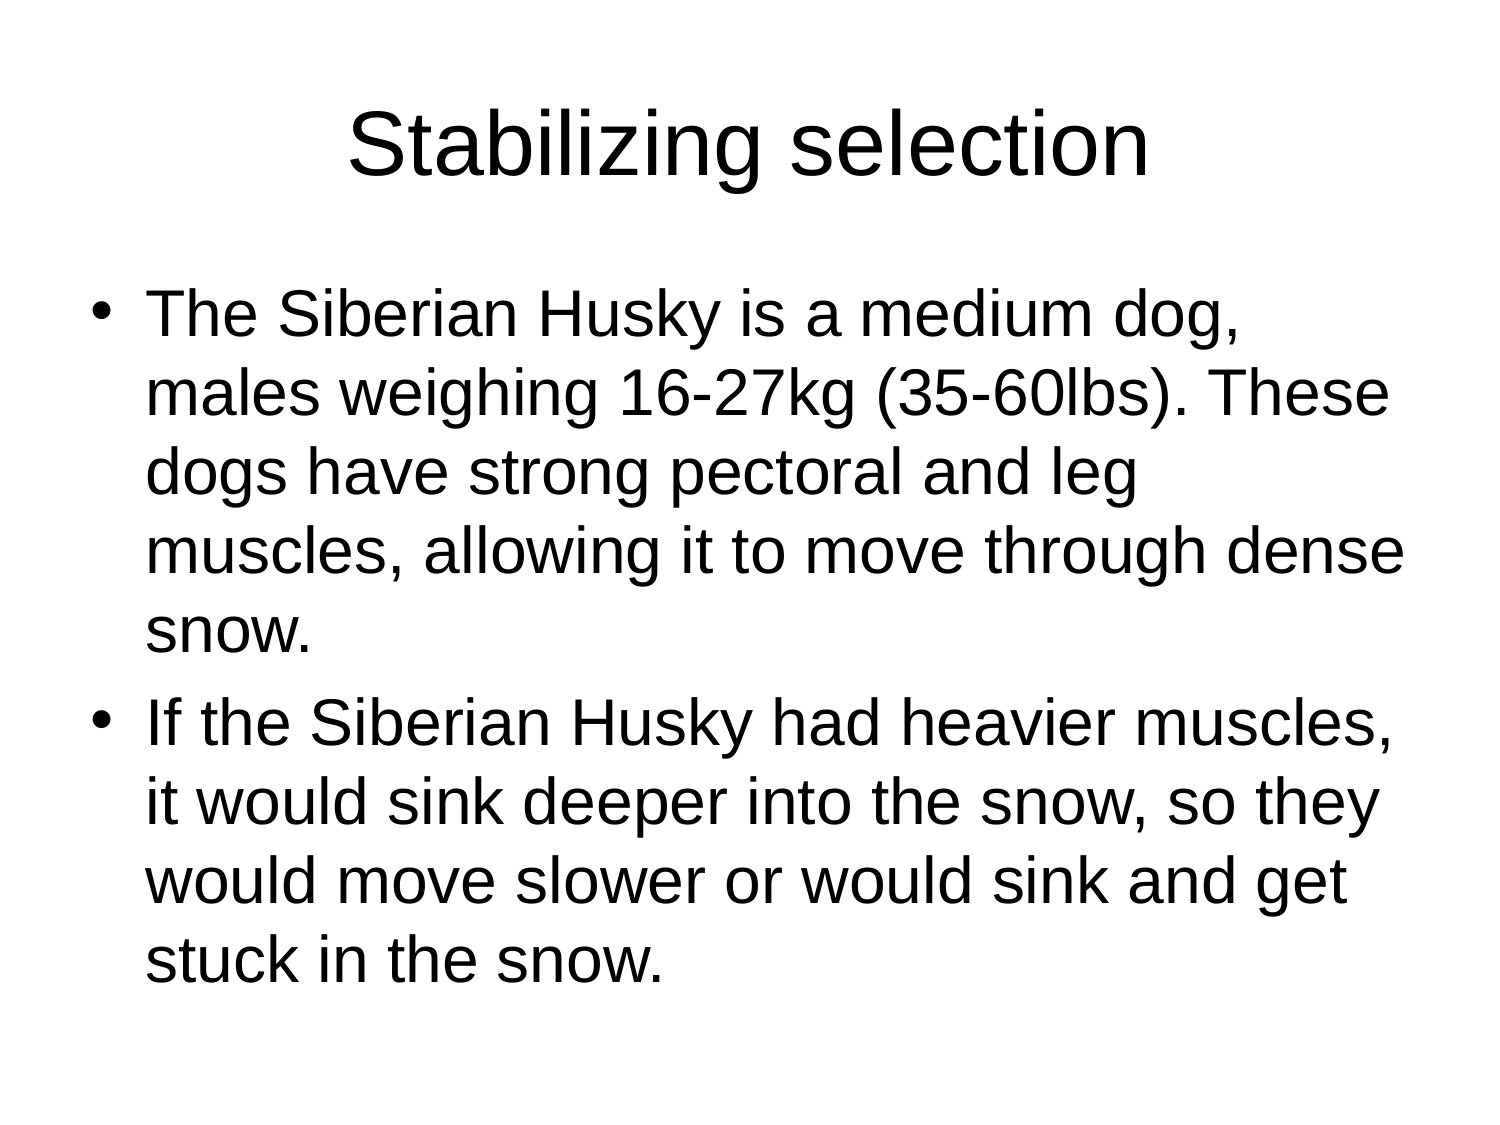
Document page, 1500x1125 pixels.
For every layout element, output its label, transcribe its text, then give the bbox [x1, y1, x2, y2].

list The Siberian Husky is a medium dog, males weighing 16-27kg (35-60lbs). These dogs have strong pectoral and leg muscles, allowing it to move through dense snow. If the Siberian Husky had heavier muscles, it would sink deeper into the snow, so they would move slower or would sink and get stuck in the snow. [75, 262, 1425, 1005]
title Stabilizing selection [75, 45, 1425, 233]
